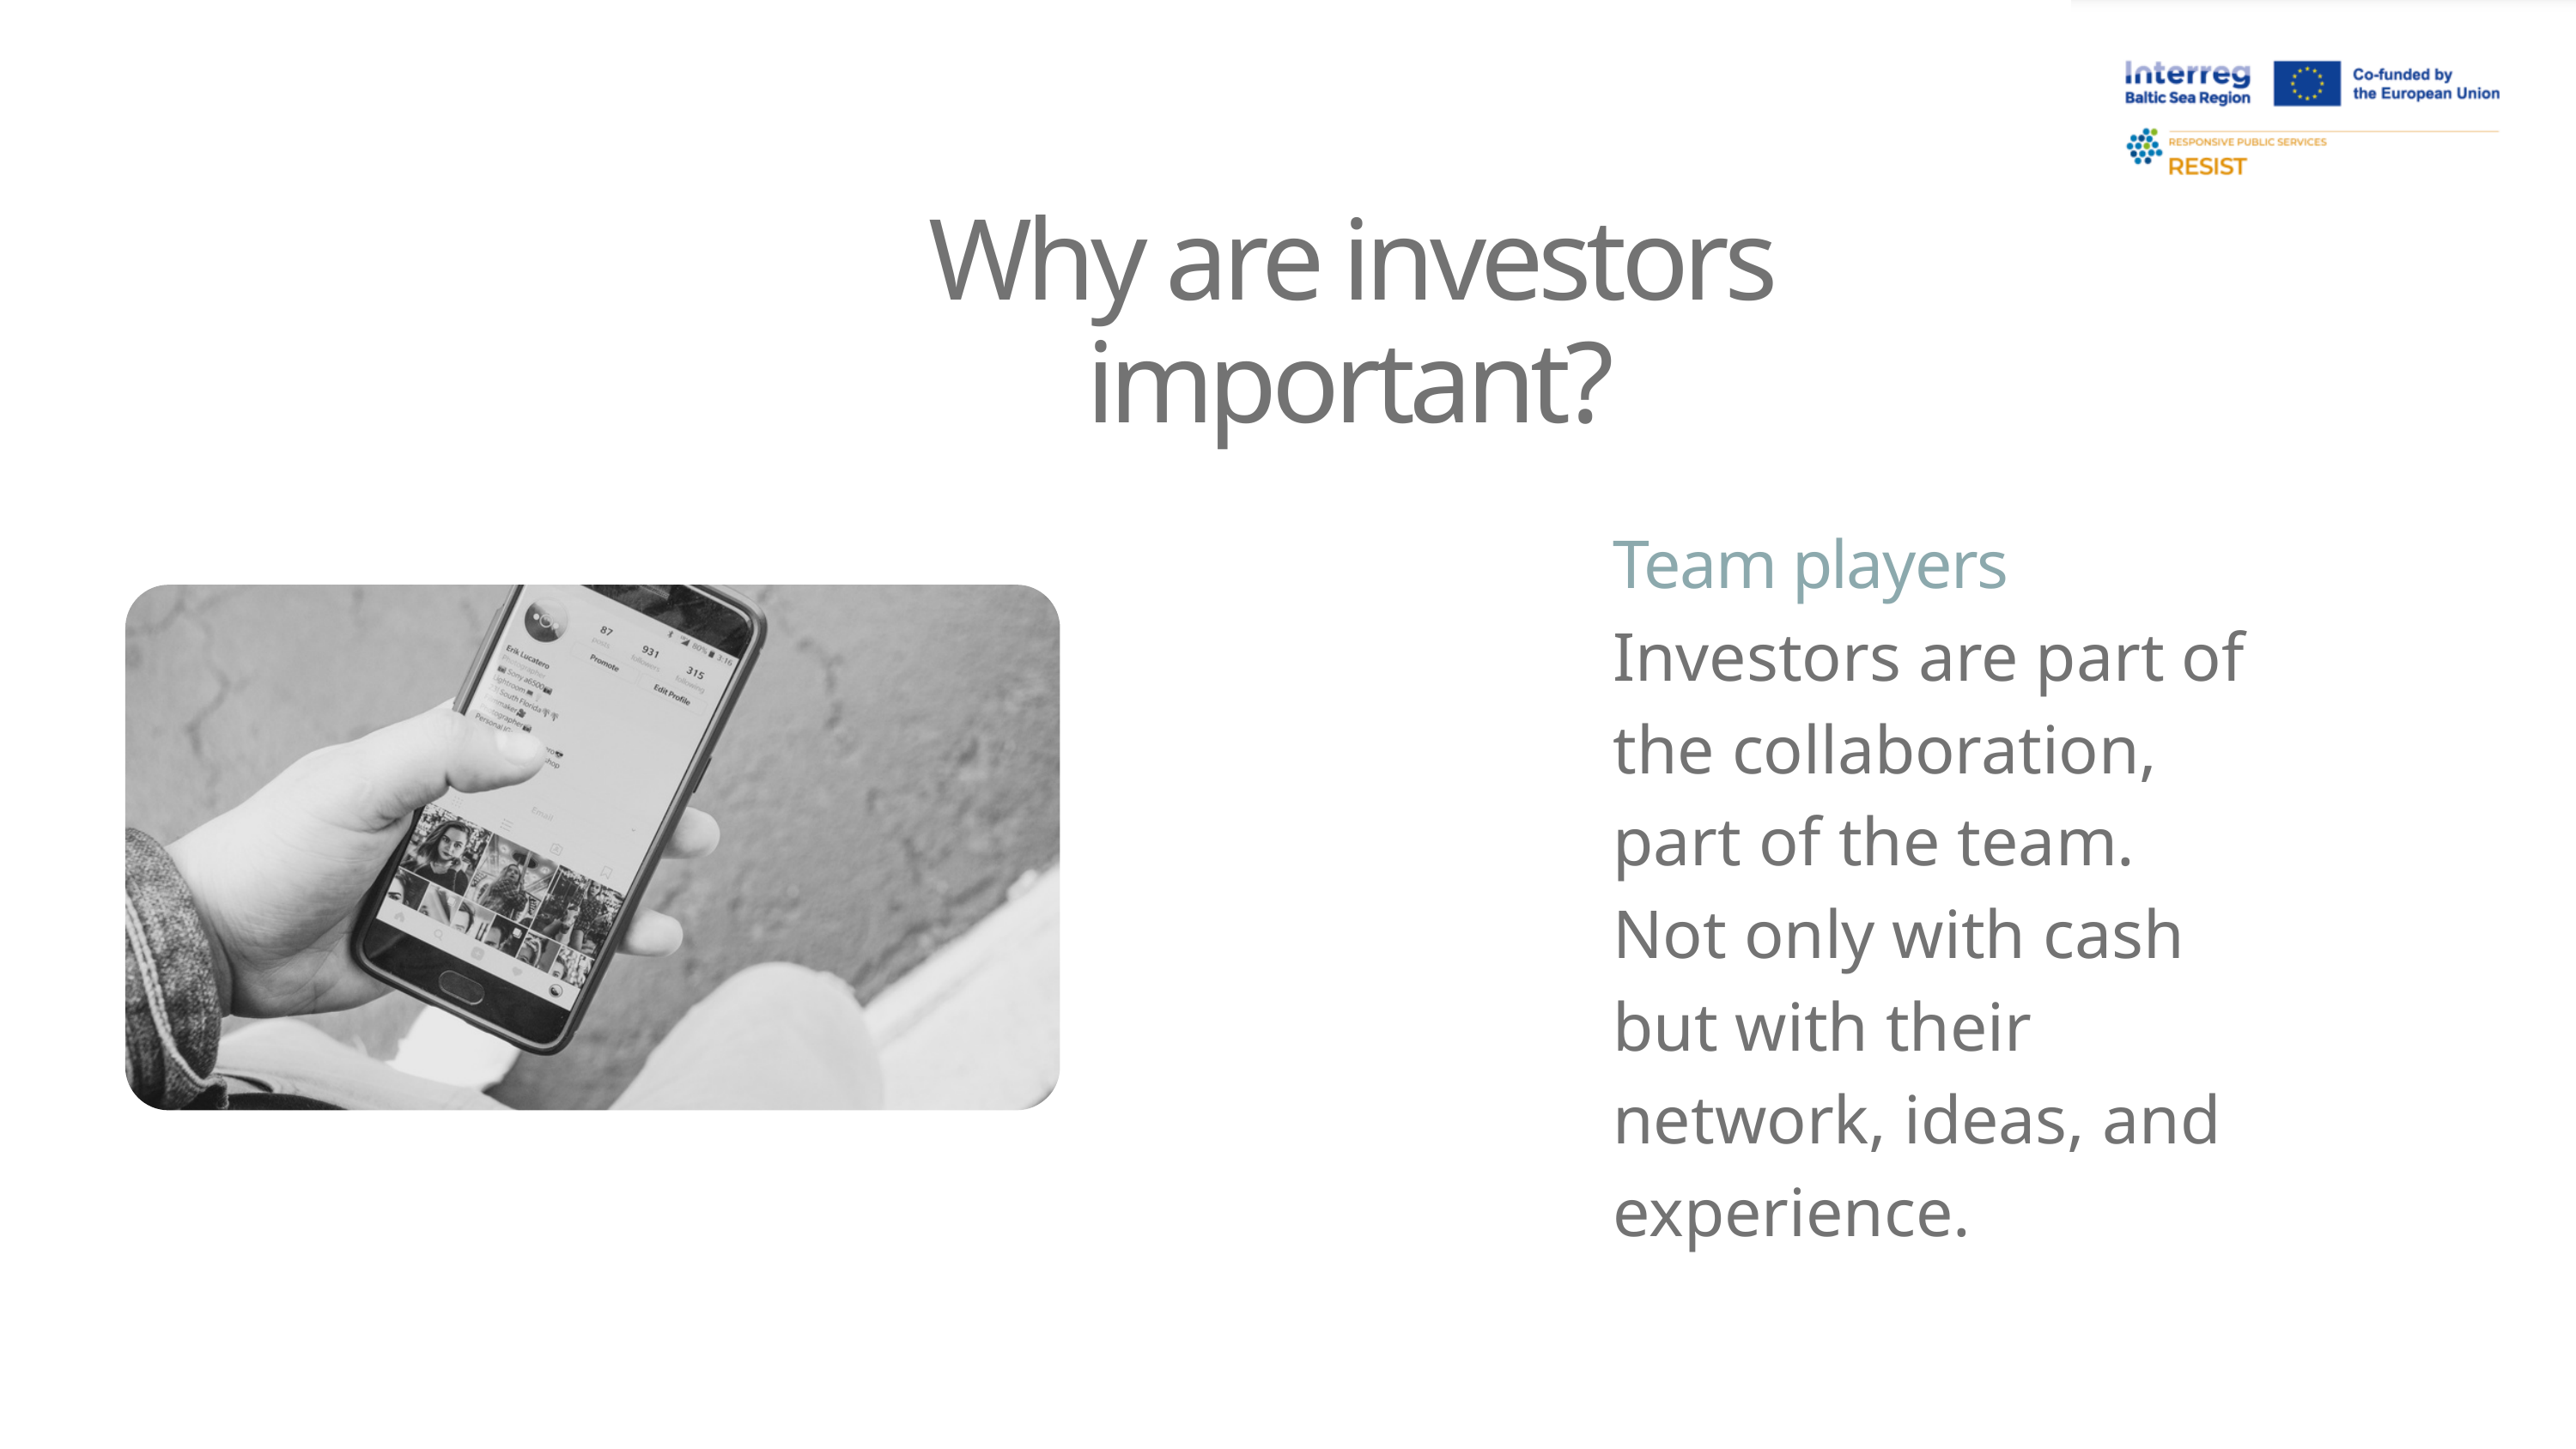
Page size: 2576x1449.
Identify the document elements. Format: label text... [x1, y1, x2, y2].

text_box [2070, 0, 2576, 247]
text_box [125, 584, 1060, 1111]
text_box Team players [1613, 508, 2251, 601]
text_box Why are investors important? [683, 198, 2018, 446]
text_box Investors are part of the collaboration, part of the team. Not only with cash but with their network, ideas, and experience. [1613, 601, 2251, 1250]
